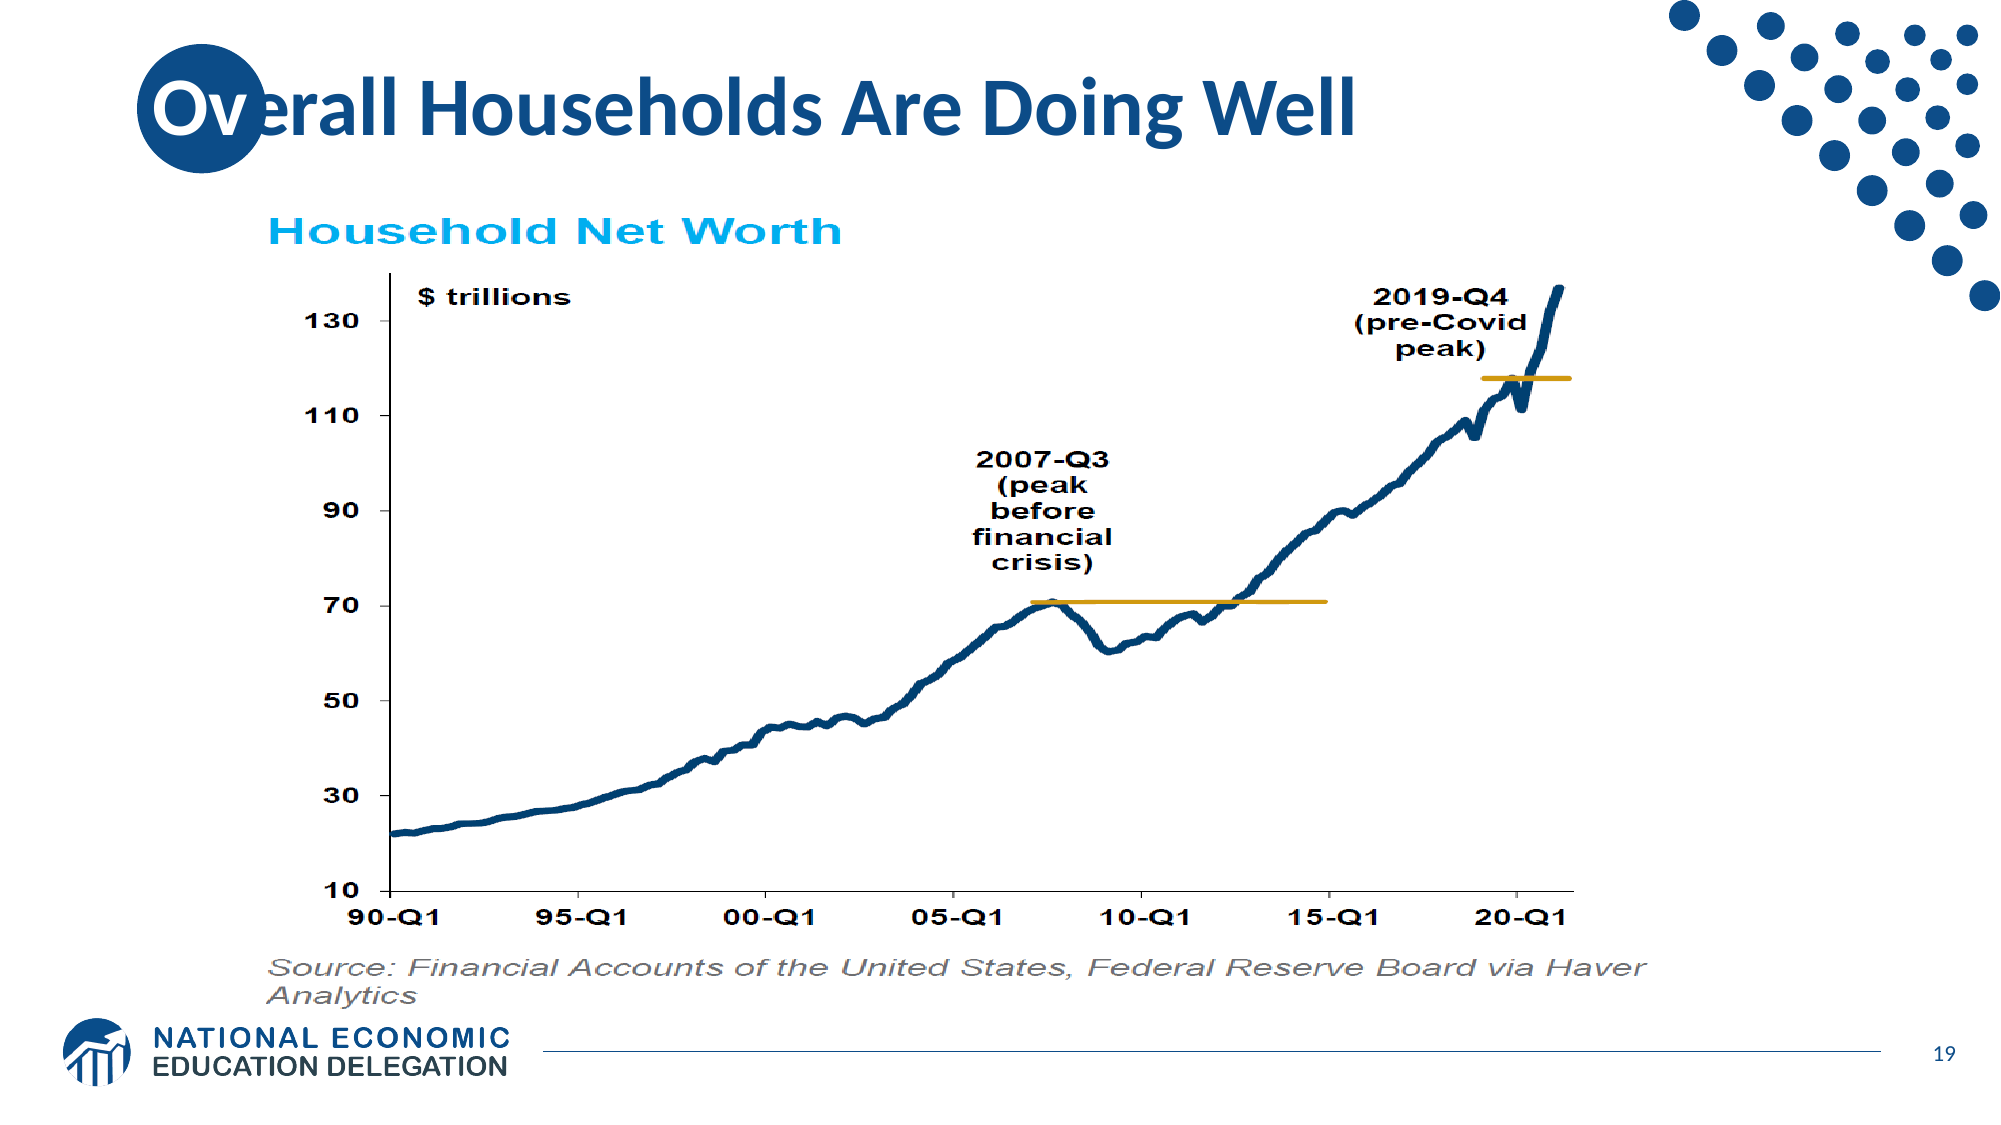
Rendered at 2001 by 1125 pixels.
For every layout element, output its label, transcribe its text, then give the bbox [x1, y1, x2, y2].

slide_number 19 [1521, 1022, 1972, 1082]
title Overall Households Are Doing Well [137, 0, 1863, 218]
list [212, 208, 1709, 1019]
picture [55, 1013, 520, 1091]
